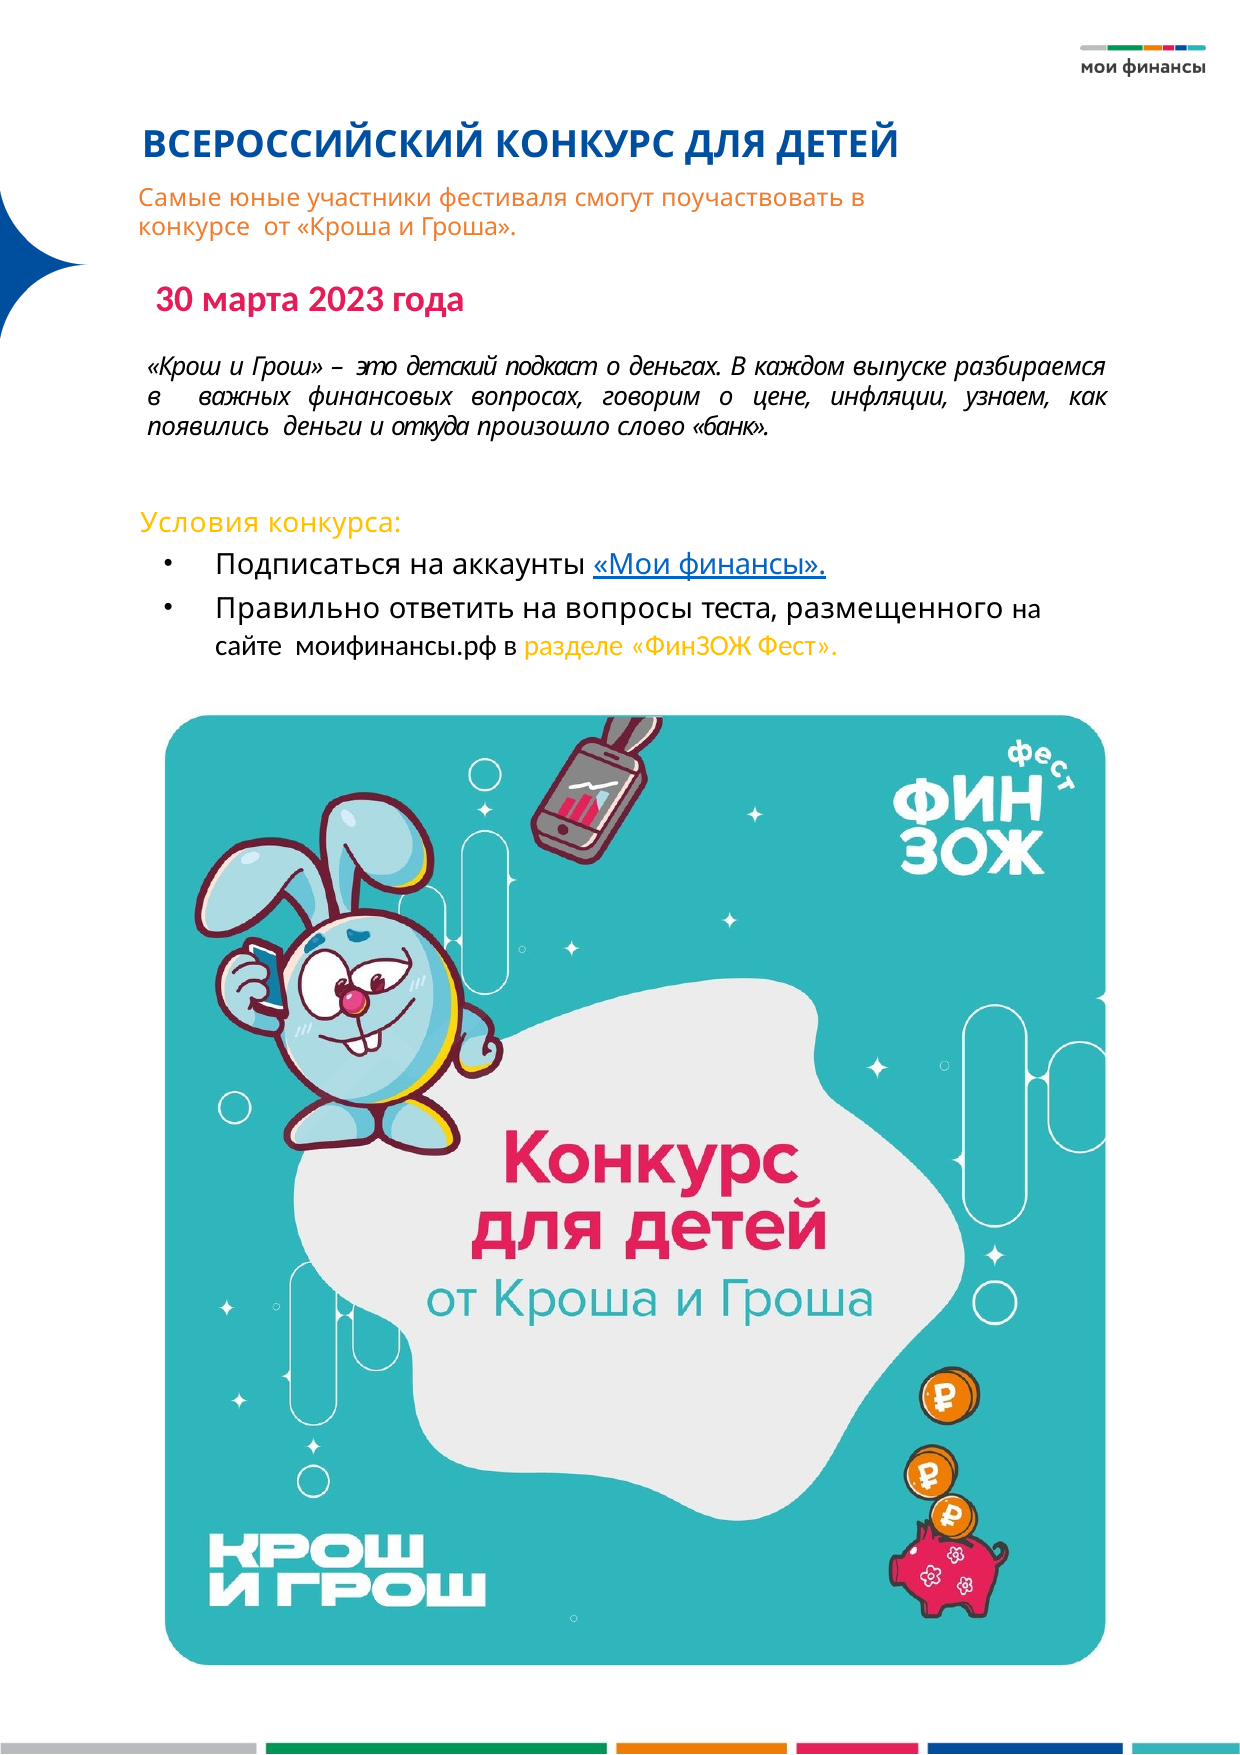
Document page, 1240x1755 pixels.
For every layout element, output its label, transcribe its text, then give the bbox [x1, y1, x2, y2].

picture [161, 704, 1108, 1676]
picture [0, 189, 90, 340]
picture [1080, 44, 1207, 78]
text_box ВСЕРОССИЙСКИЙ КОНКУРС ДЛЯ ДЕТЕЙ Самые юные участники фестиваля смогут поучаствовать в конкурсе от «Кроша и Гроша». 30 марта 2023 года «Крош и Грош» – это детский подкаст о деньгах. В каждом выпуске разбираемся в важных финансовых вопросах, говорим о цене, инфляции, узнаем, как появились деньги и откуда произошло слово «банк». Условия конкурса: Подписаться на аккаунты «Мои финансы». Правильно ответить на вопросы теста, размещенного на сайте моифинансы.рф в разделе «ФинЗОЖ Фест». [136, 95, 1108, 662]
picture [0, 1741, 1240, 1755]
